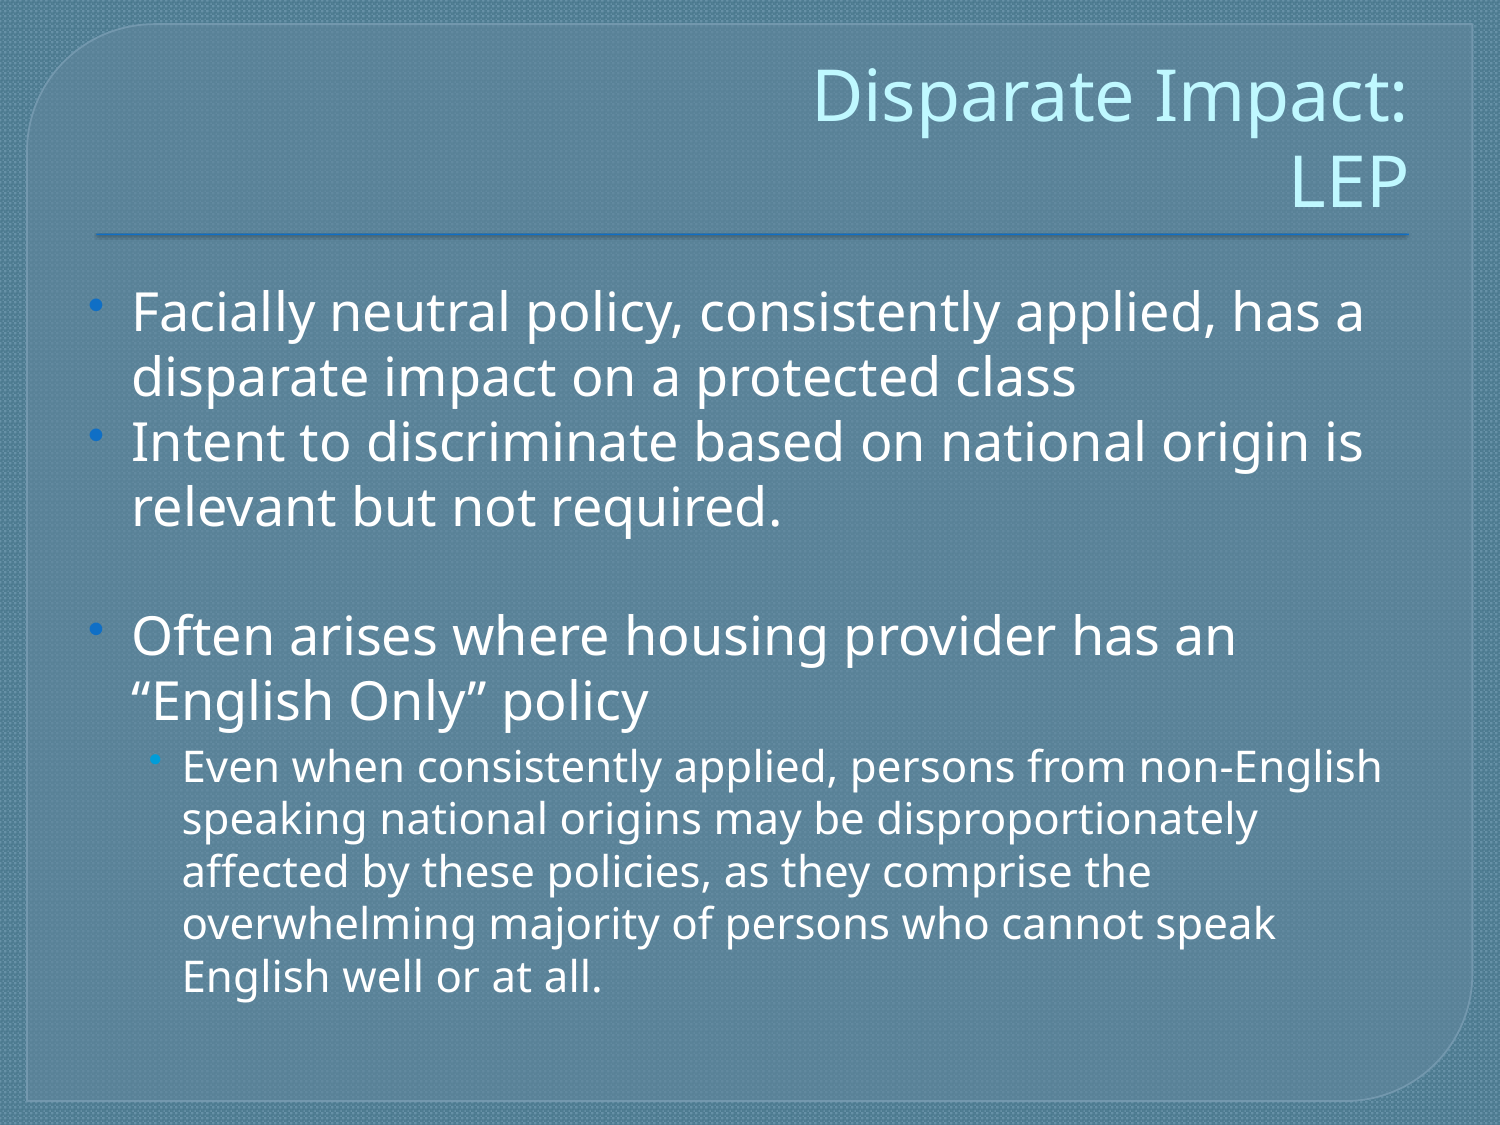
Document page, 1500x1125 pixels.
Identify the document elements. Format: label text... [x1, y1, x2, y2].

list Facially neutral policy, consistently applied, has a disparate impact on a protected class Intent to discriminate based on national origin is relevant but not required. Often arises where housing provider has an “English Only” policy Even when consistently applied, persons from non-English speaking national origins may be disproportionately affected by these policies, as they comprise the overwhelming majority of persons who cannot speak English well or at all. [75, 270, 1425, 1013]
title Disparate Impact: LEP [75, 41, 1425, 230]
